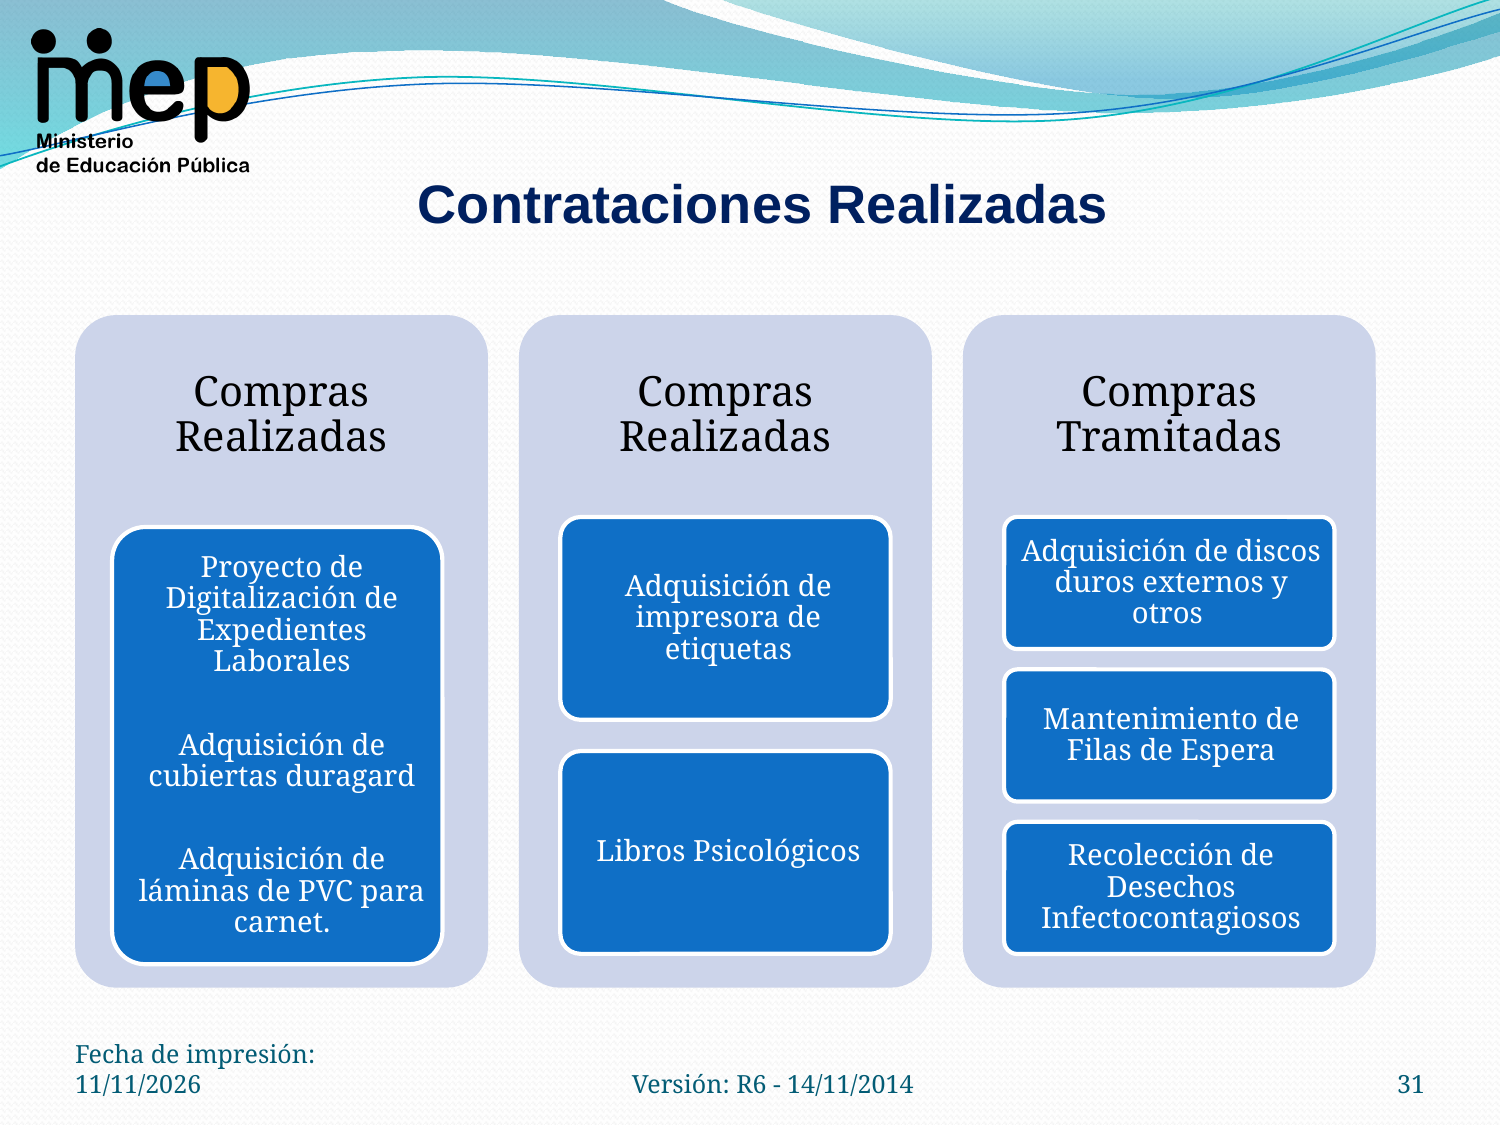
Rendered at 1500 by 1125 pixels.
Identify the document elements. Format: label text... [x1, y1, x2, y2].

picture [31, 28, 251, 177]
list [74, 314, 1377, 988]
slide_number 31 [1299, 1042, 1425, 1103]
title Contrataciones Realizadas [88, 127, 1439, 235]
footer Versión: R6 - 14/11/2014 [631, 1042, 988, 1103]
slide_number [75, 1042, 425, 1103]
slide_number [88, 127, 257, 188]
